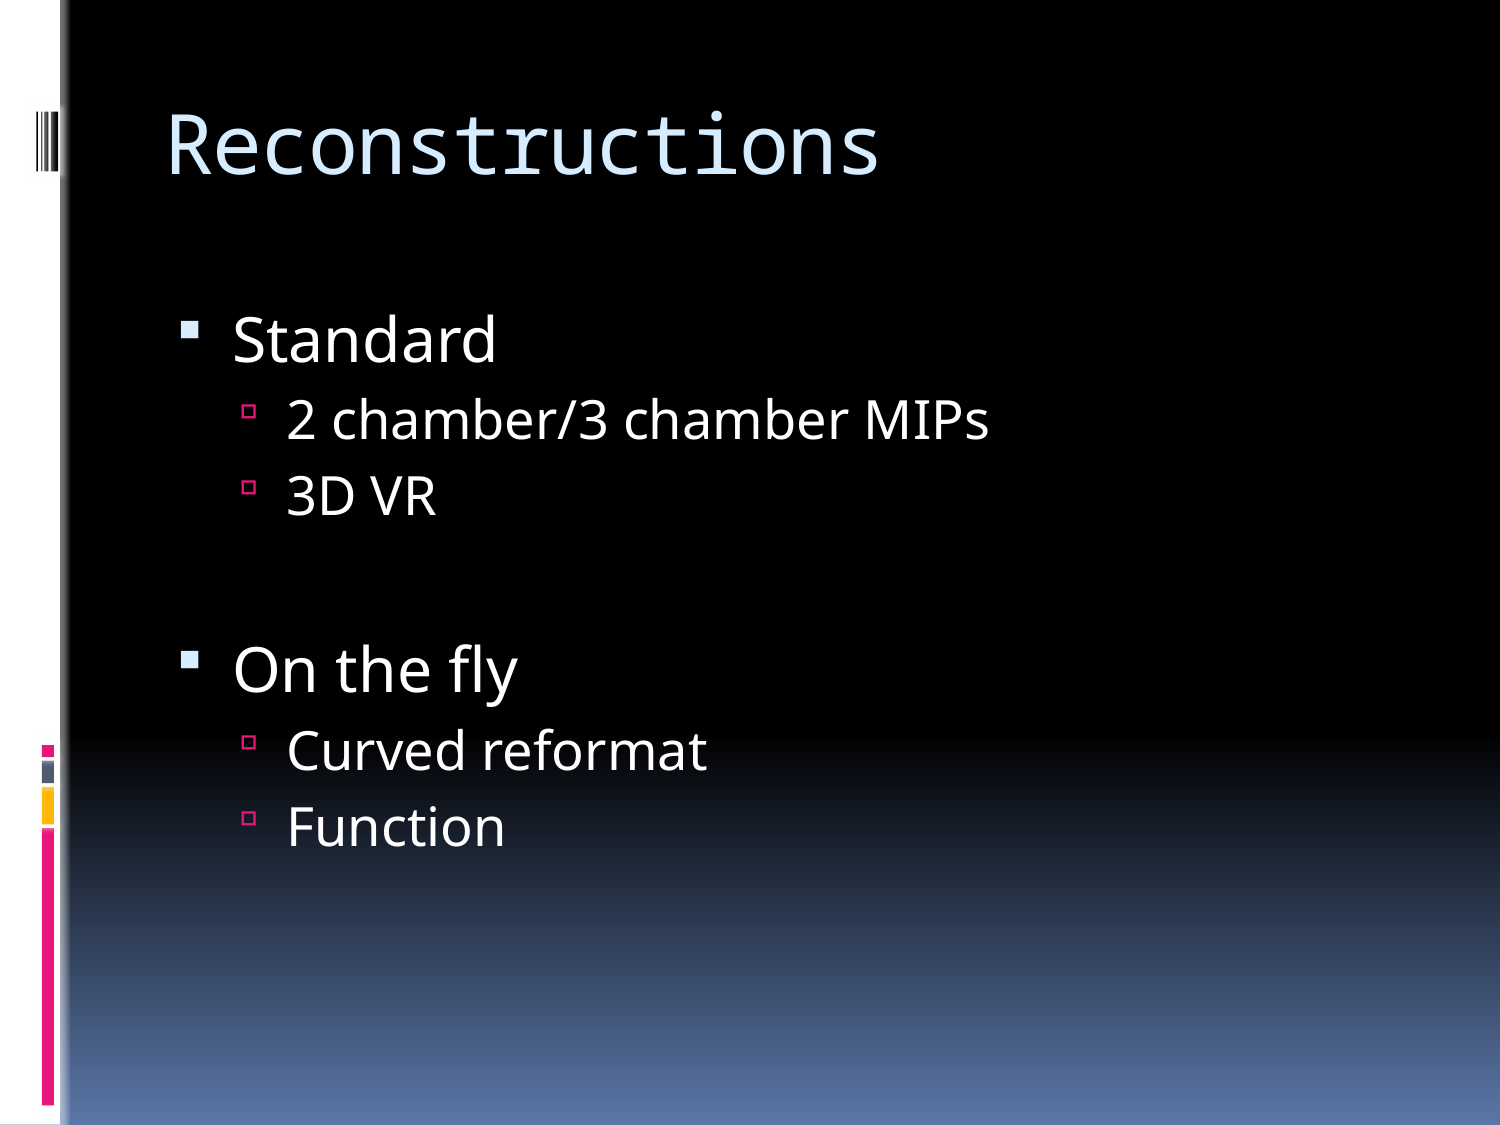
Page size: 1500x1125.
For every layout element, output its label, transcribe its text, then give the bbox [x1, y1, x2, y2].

list Standard 2 chamber/3 chamber MIPs 3D VR On the fly Curved reformat Function [150, 292, 1425, 1043]
title Reconstructions [150, 83, 1425, 234]
